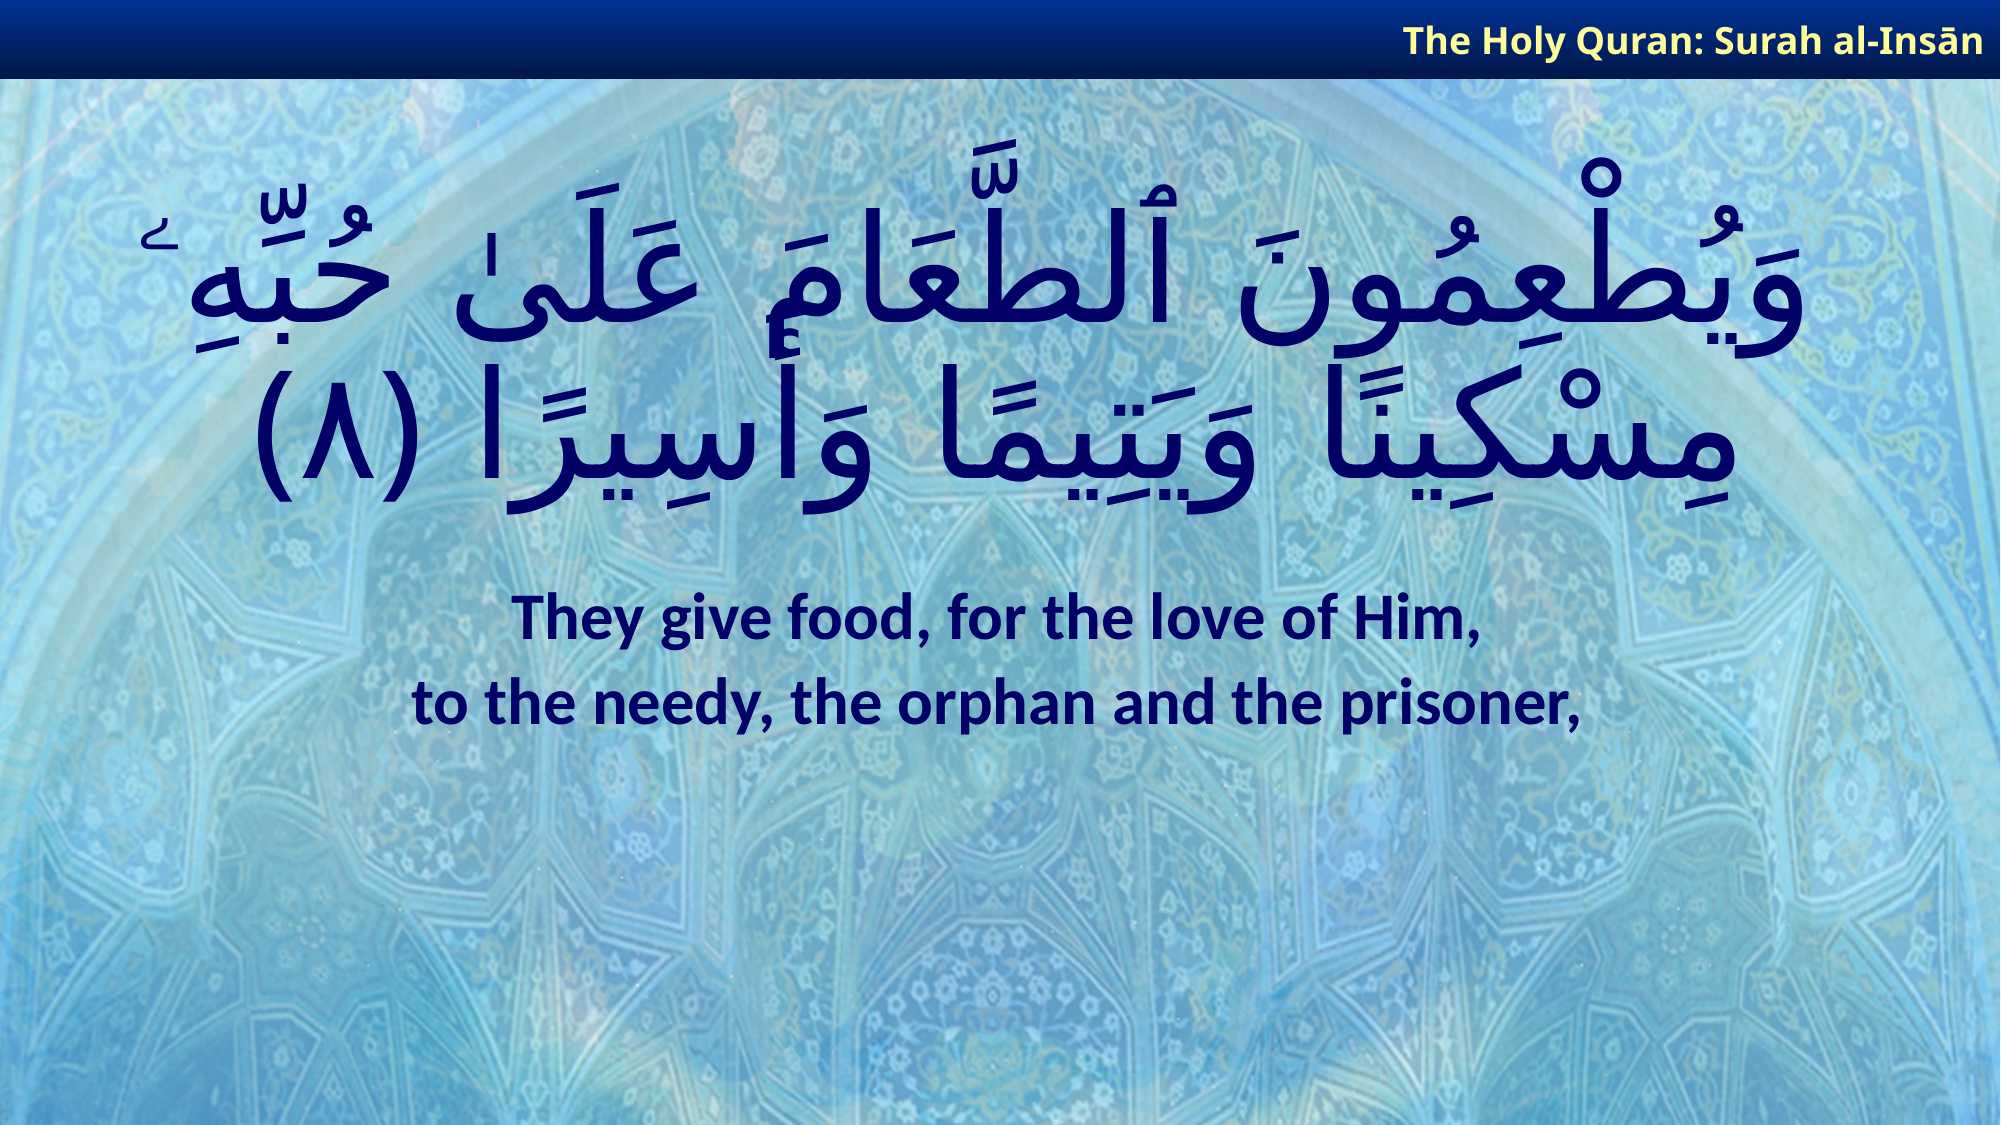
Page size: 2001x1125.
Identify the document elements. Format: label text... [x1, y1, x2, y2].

title وَيُطْعِمُونَ ٱلطَّعَامَ عَلَىٰ حُبِّهِۦ مِسْكِينًا وَيَتِيمًا وَأَسِيرًا ﴿٨﴾ [0, 231, 2000, 473]
subtitle They give food, for the love of Him, to the needy, the orphan and the prisoner, [7, 574, 1989, 862]
picture [0, 0, 2001, 1125]
text_box The Holy Quran: Surah al-Insān [0, 0, 2000, 79]
